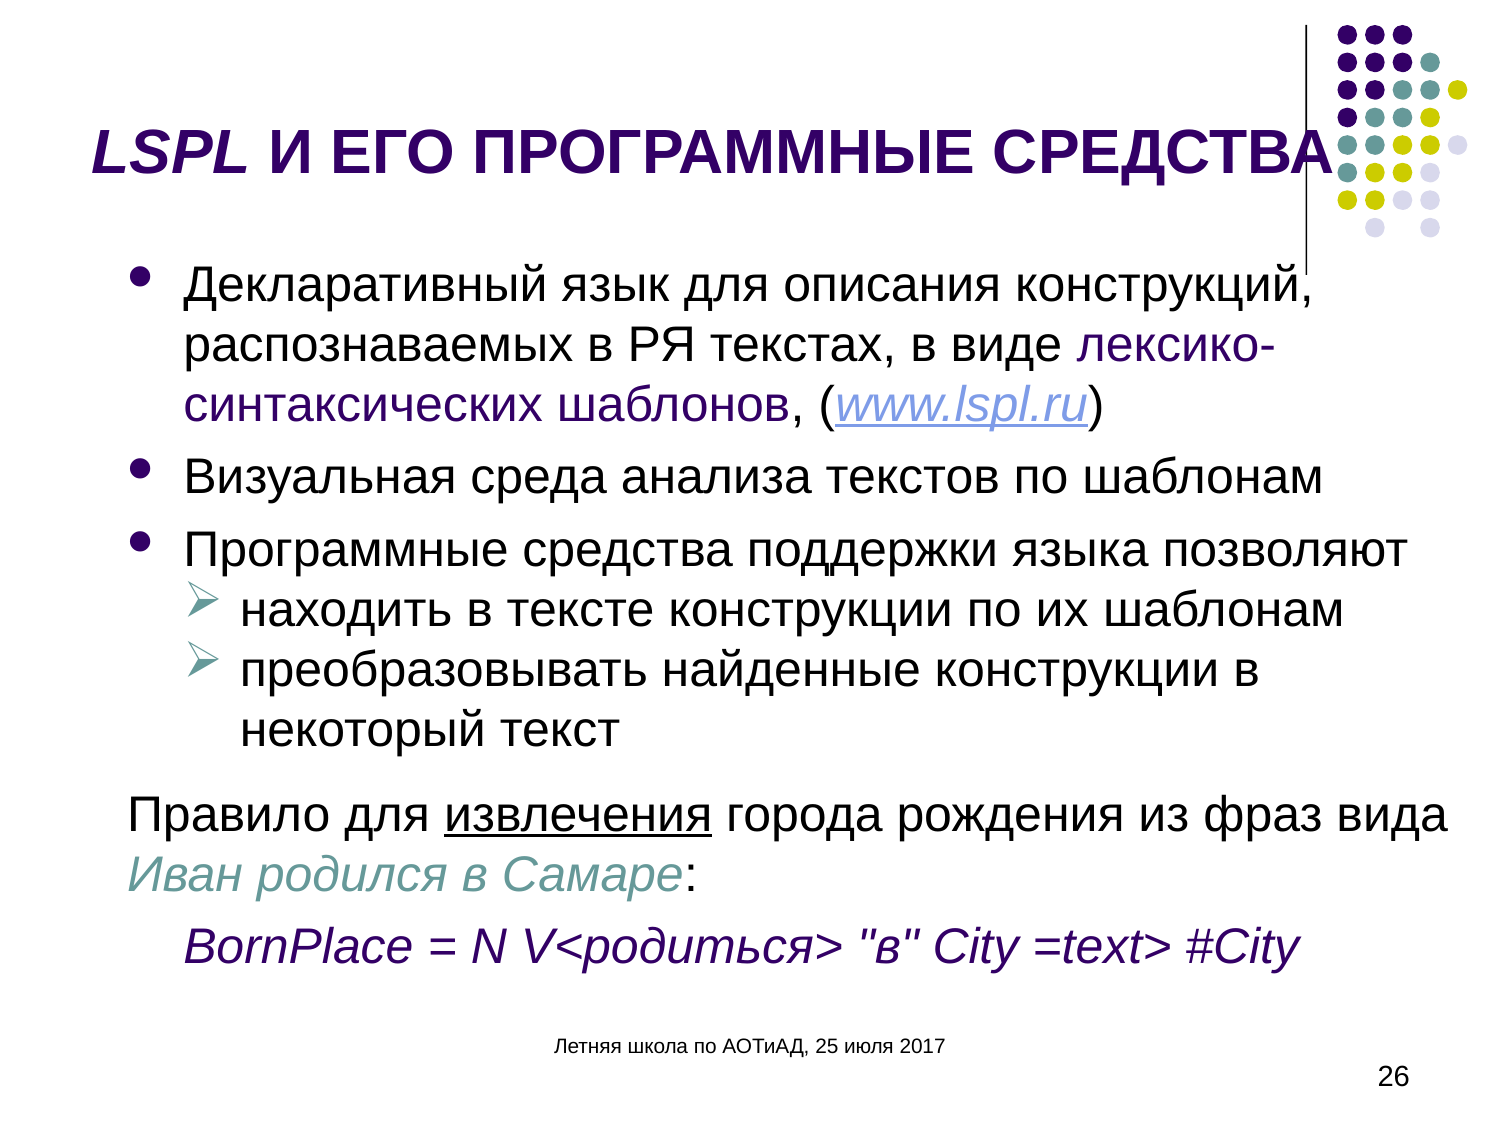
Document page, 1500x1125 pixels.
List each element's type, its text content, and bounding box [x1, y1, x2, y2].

slide_number 26 [1074, 1025, 1425, 1100]
title LSPL И ЕГО ПРОГРАММНЫЕ СРЕДСТВА [75, 54, 1353, 244]
footer Летняя школа по АОТиАД, 25 июля 2017 [512, 1025, 988, 1100]
list Декларативный язык для описания конструкций, распознаваемых в РЯ текстах, в виде лексико-синтаксических шаблонов, (www.lspl.ru) Визуальная среда анализа текстов по шаблонам Программные средства поддержки языка позволяют находить в тексте конструкции по их шаблонам преобразовывать найденные конструкции в некоторый текст Правило для извлечения города рождения из фраз вида Иван родился в Самаре: BornPlace = N V<родиться> "в" City =text> #City [112, 243, 1500, 1003]
